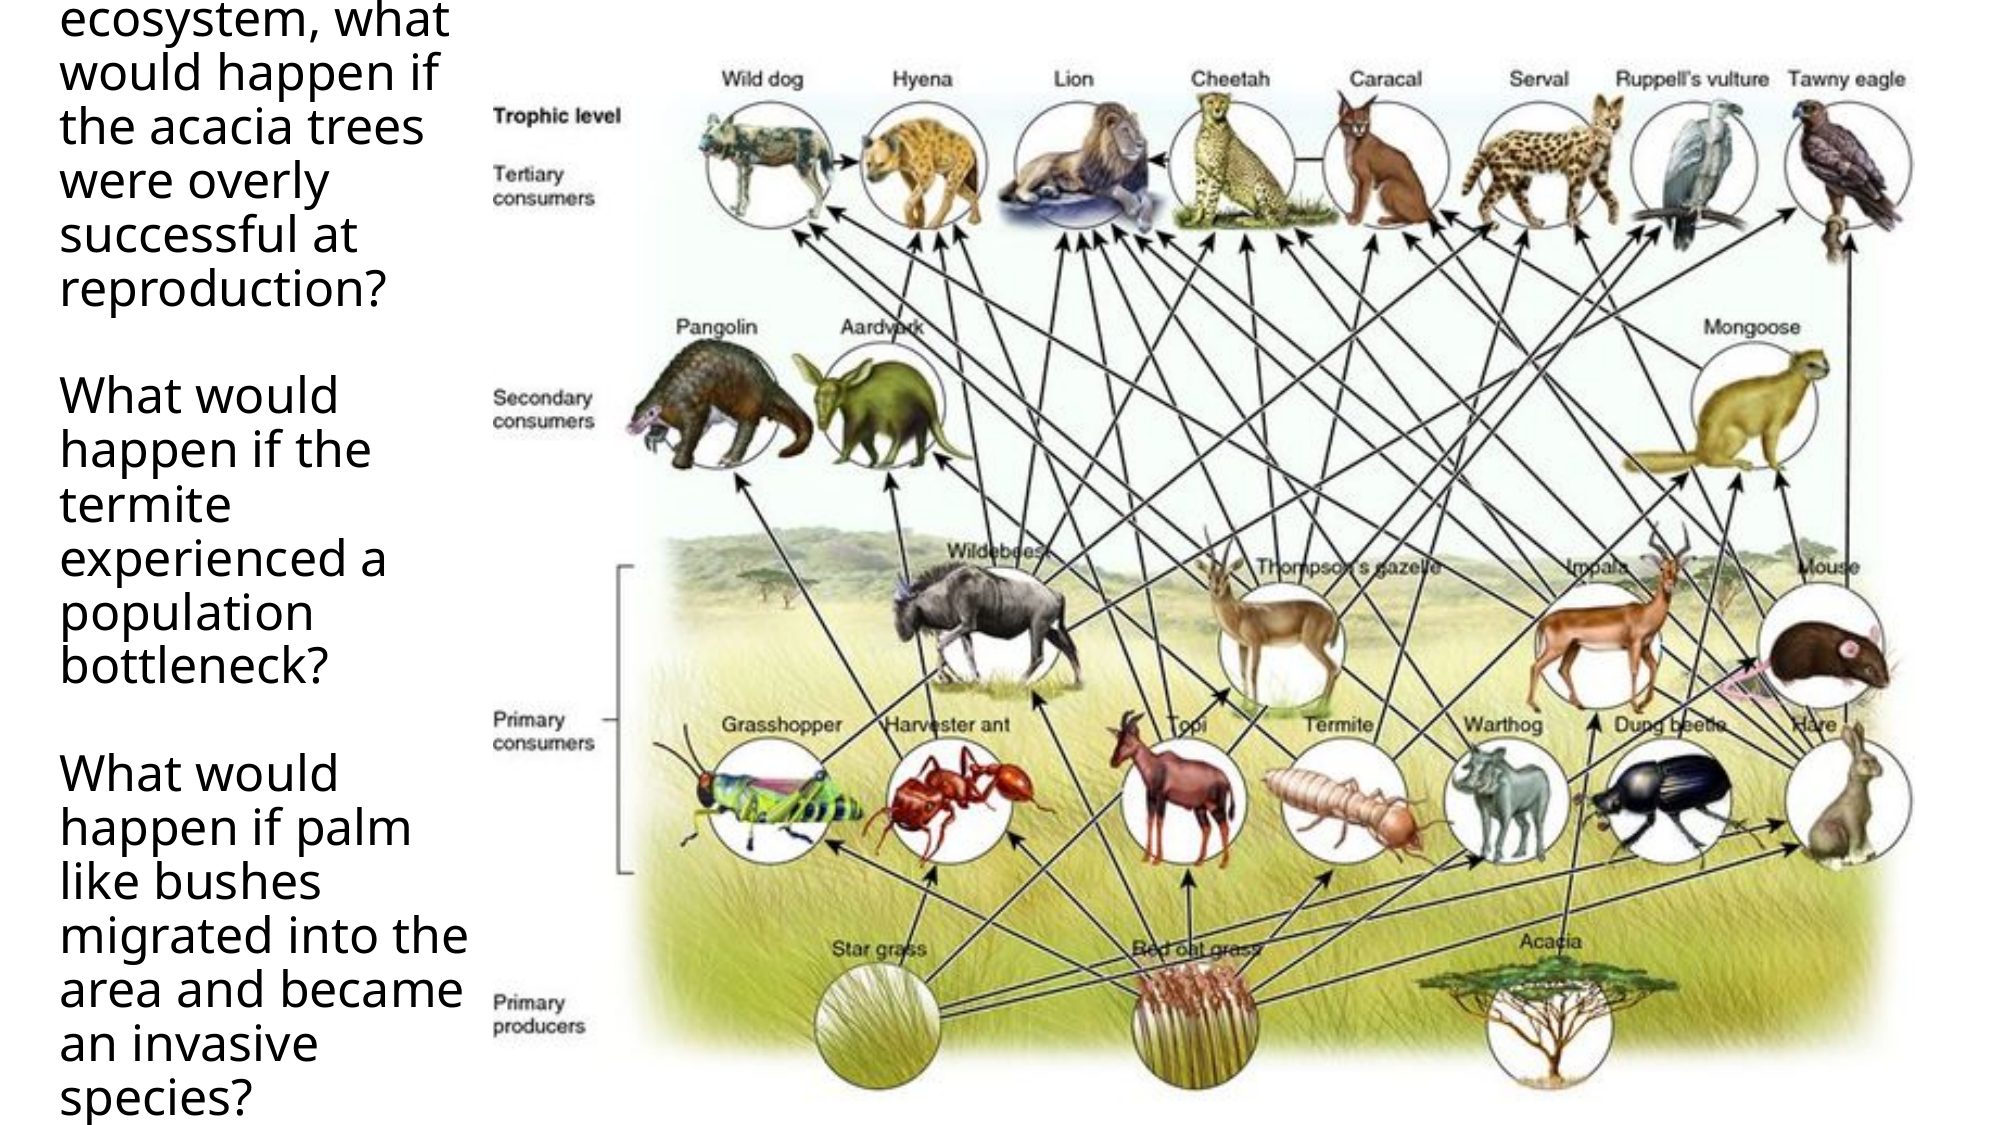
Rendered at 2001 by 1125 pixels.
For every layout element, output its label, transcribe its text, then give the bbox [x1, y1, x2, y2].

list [493, 24, 1915, 1125]
title In this ecosystem, what would happen if the acacia trees were overly successful at reproduction? What would happen if the termite experienced a population bottleneck? What would happen if palm like bushes migrated into the area and became an invasive species? [44, 59, 493, 1006]
